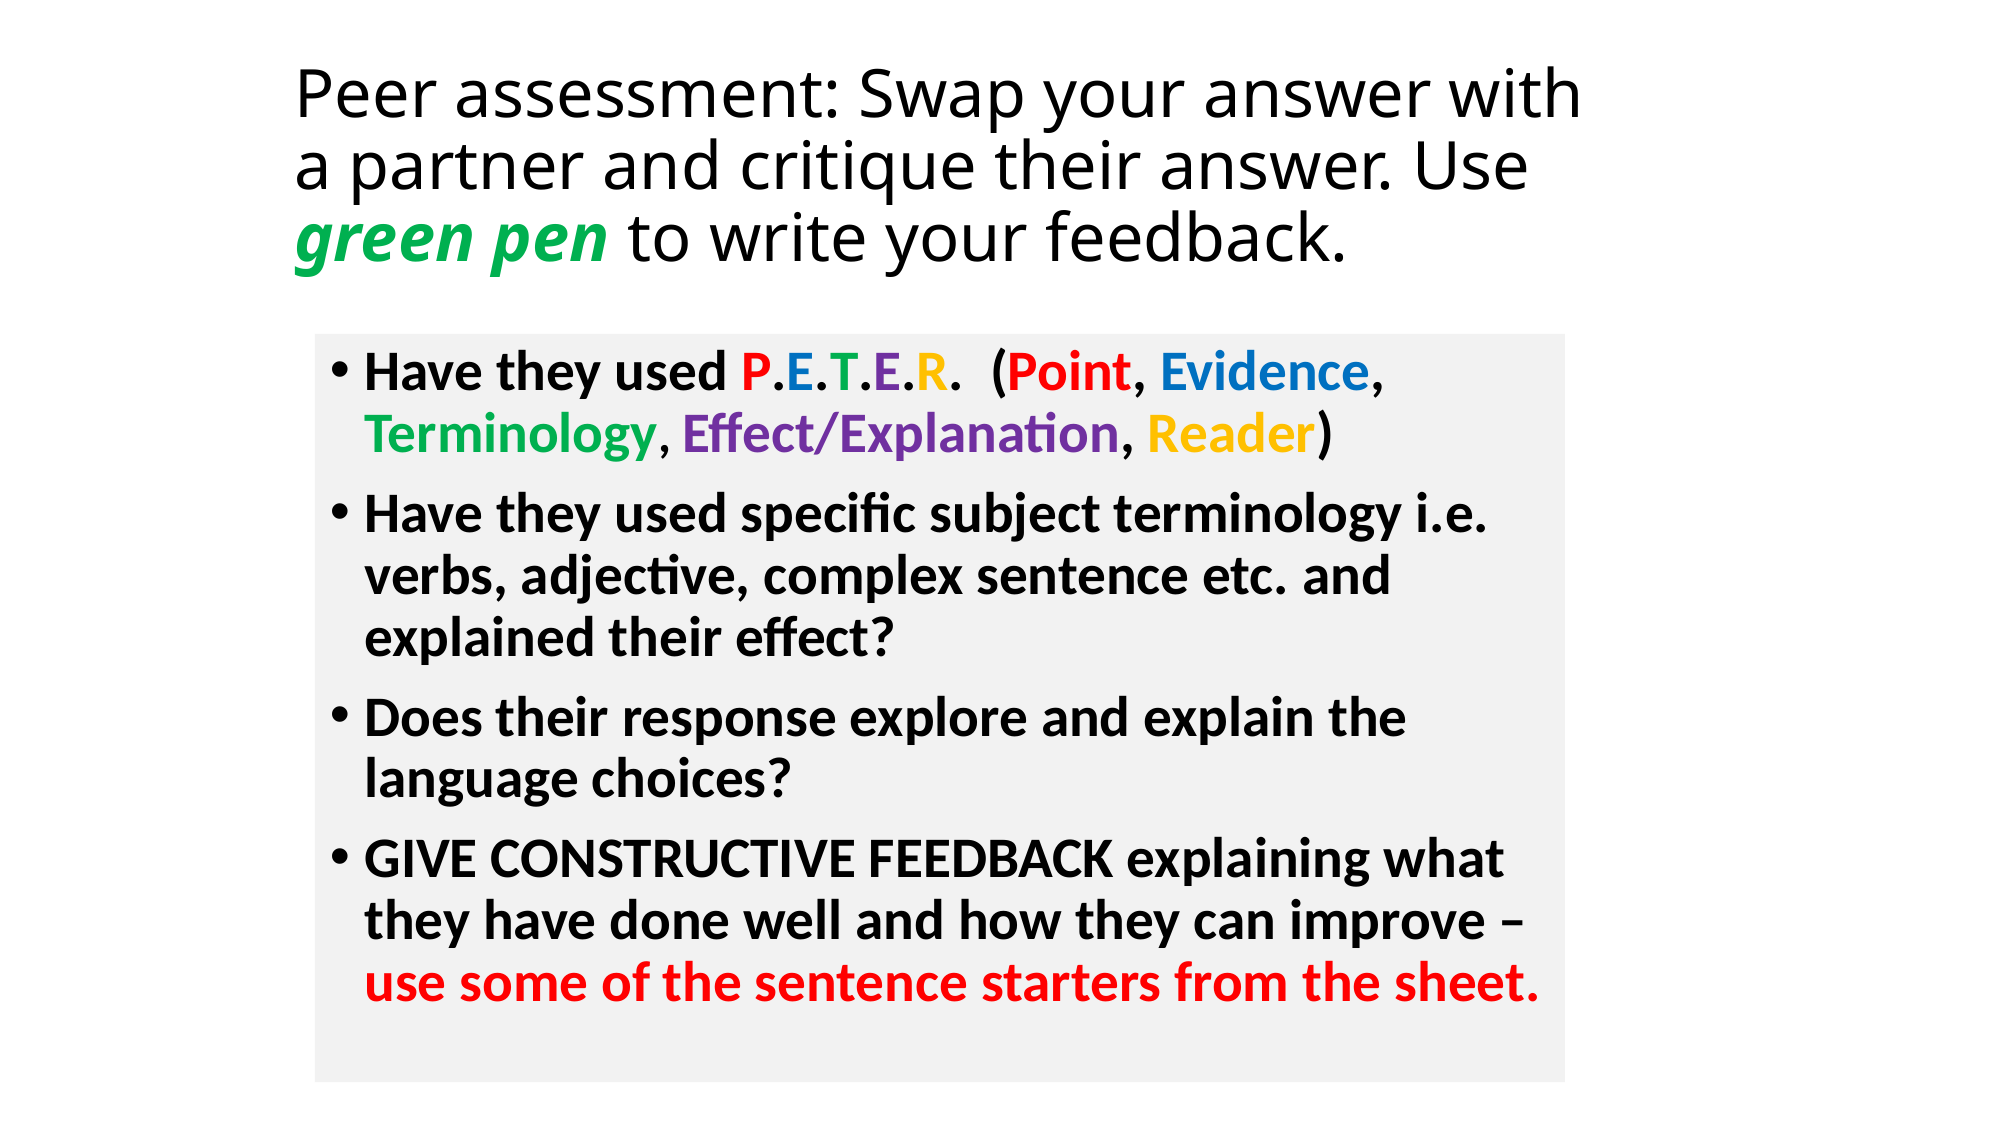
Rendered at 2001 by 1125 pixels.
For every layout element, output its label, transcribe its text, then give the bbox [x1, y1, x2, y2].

title Peer assessment: Swap your answer with a partner and critique their answer. Use green pen to write your feedback. [279, 45, 1603, 291]
list Have they used P.E.T.E.R. (Point, Evidence, Terminology, Effect/Explanation, Reader) Have they used specific subject terminology i.e. verbs, adjective, complex sentence etc. and explained their effect? Does their response explore and explain the language choices? GIVE CONSTRUCTIVE FEEDBACK explaining what they have done well and how they can improve – use some of the sentence starters from the sheet. [314, 333, 1565, 1083]
